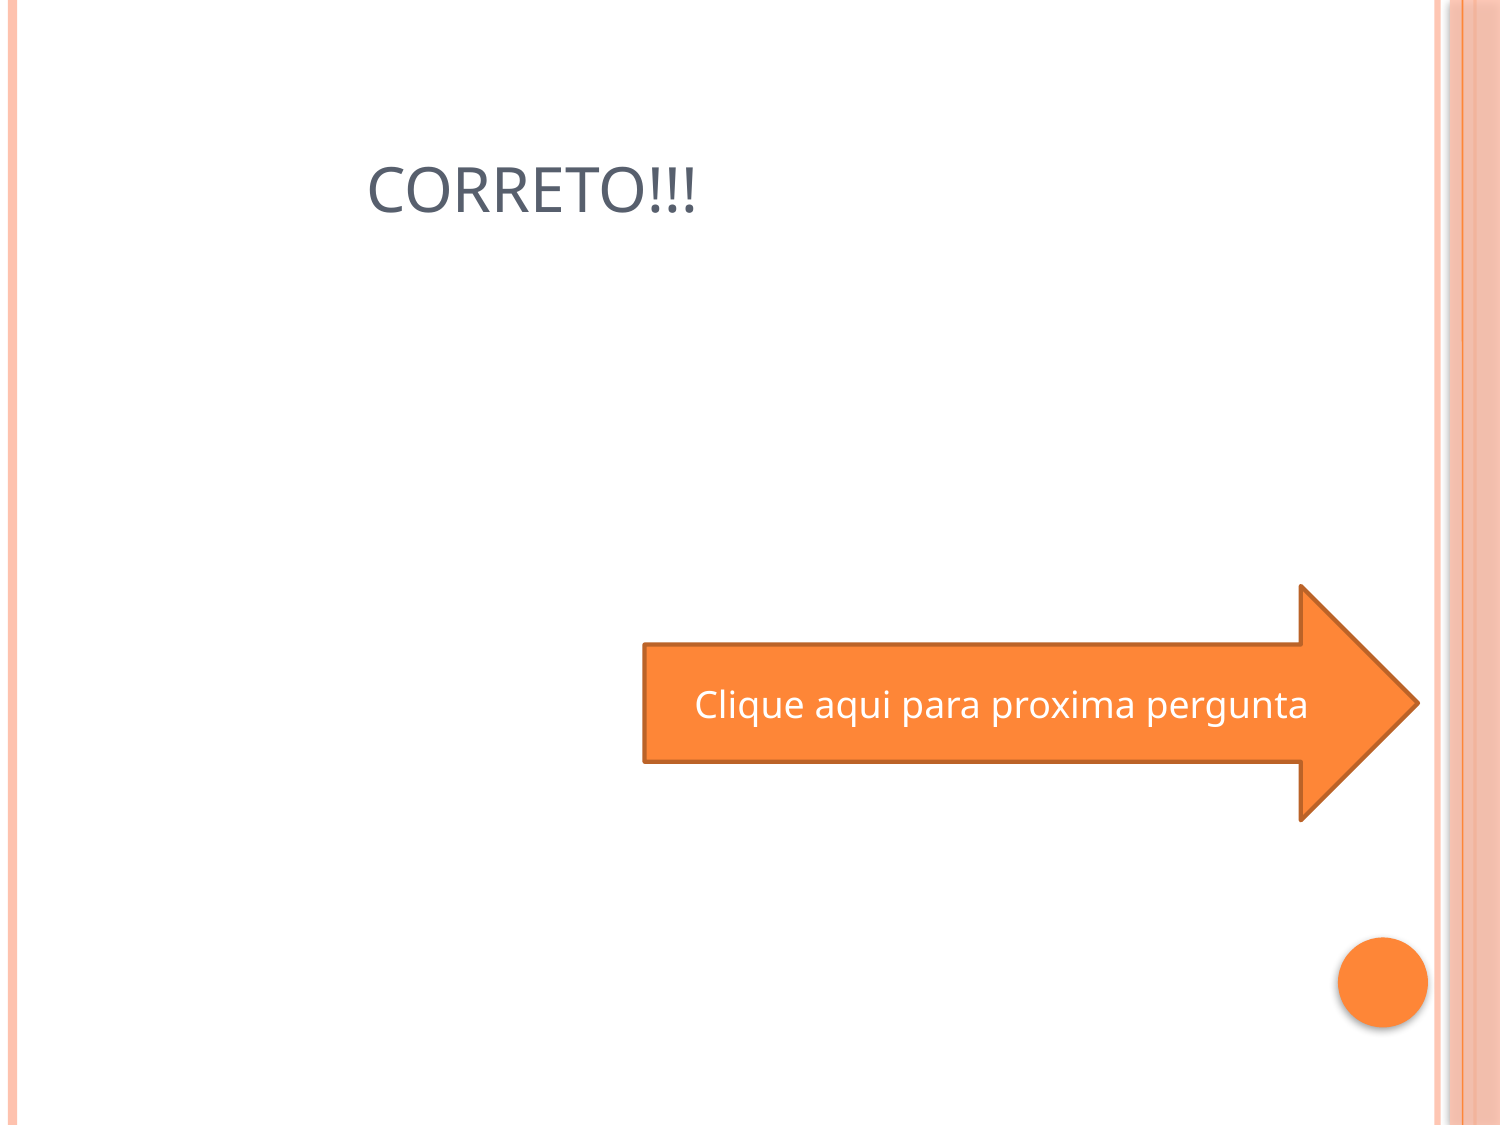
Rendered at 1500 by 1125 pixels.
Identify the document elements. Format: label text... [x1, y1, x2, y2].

title Correto!!! [75, 45, 1300, 233]
text_box Clique aqui para proxima pergunta [642, 584, 1421, 823]
